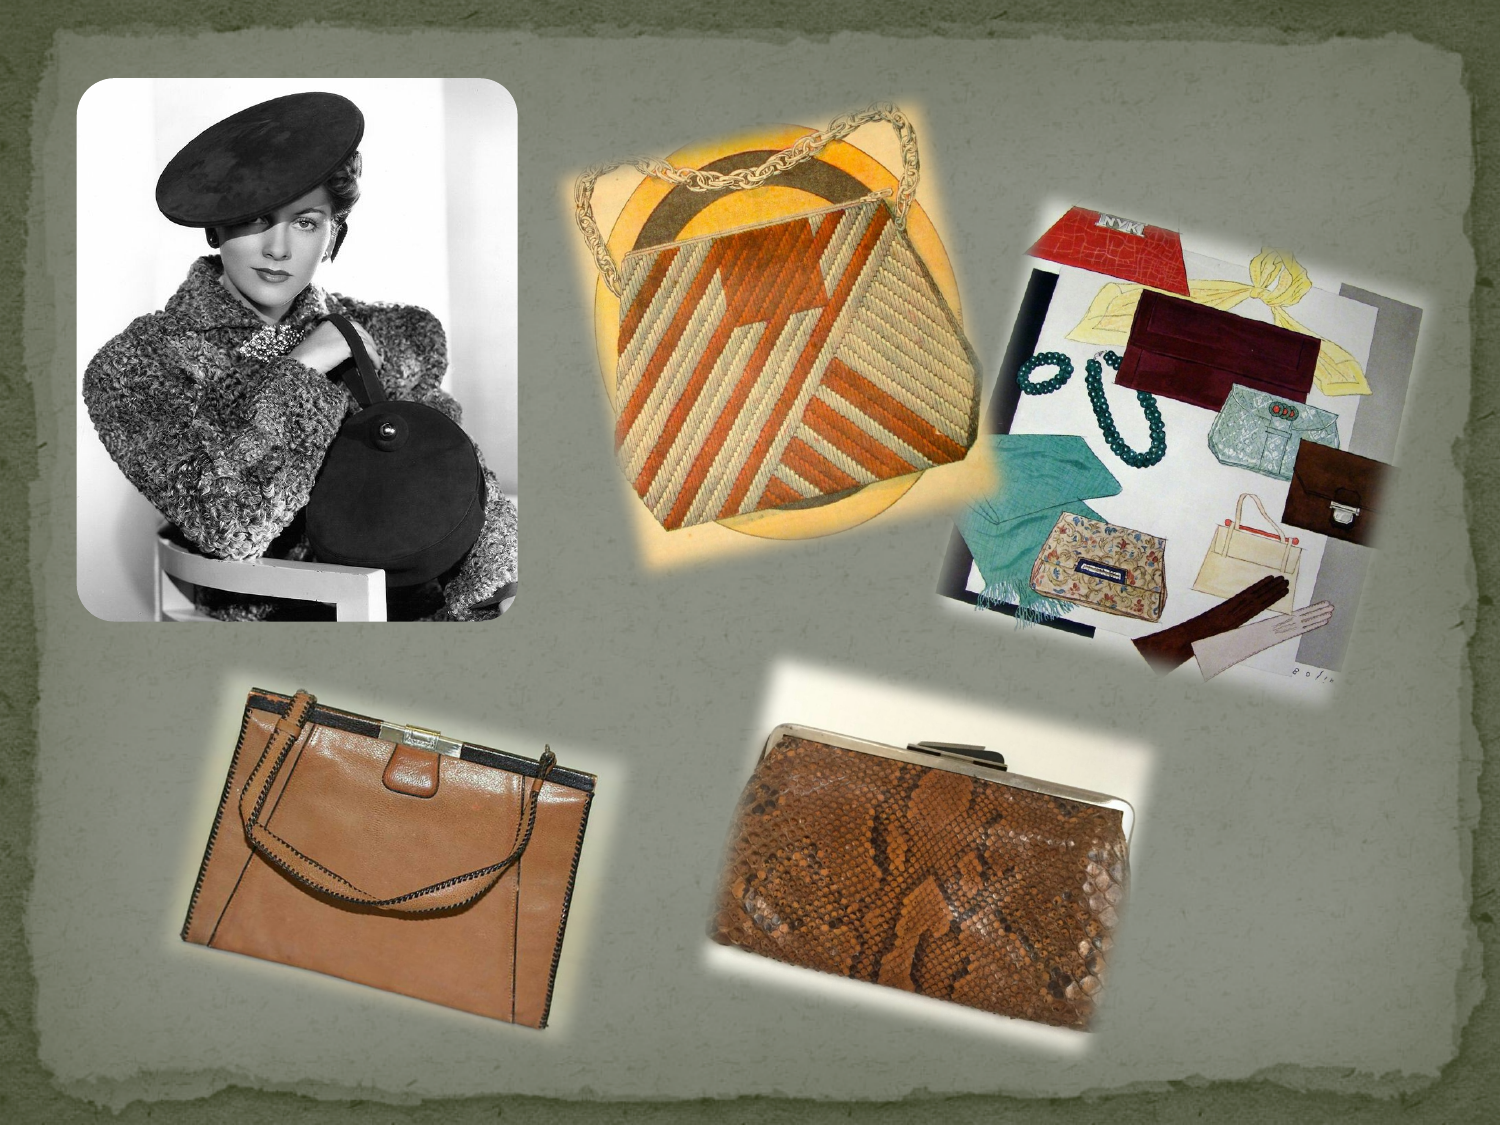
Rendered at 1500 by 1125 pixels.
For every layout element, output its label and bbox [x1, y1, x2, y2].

picture [171, 683, 622, 1029]
picture [76, 78, 518, 622]
picture [573, 114, 1420, 1042]
